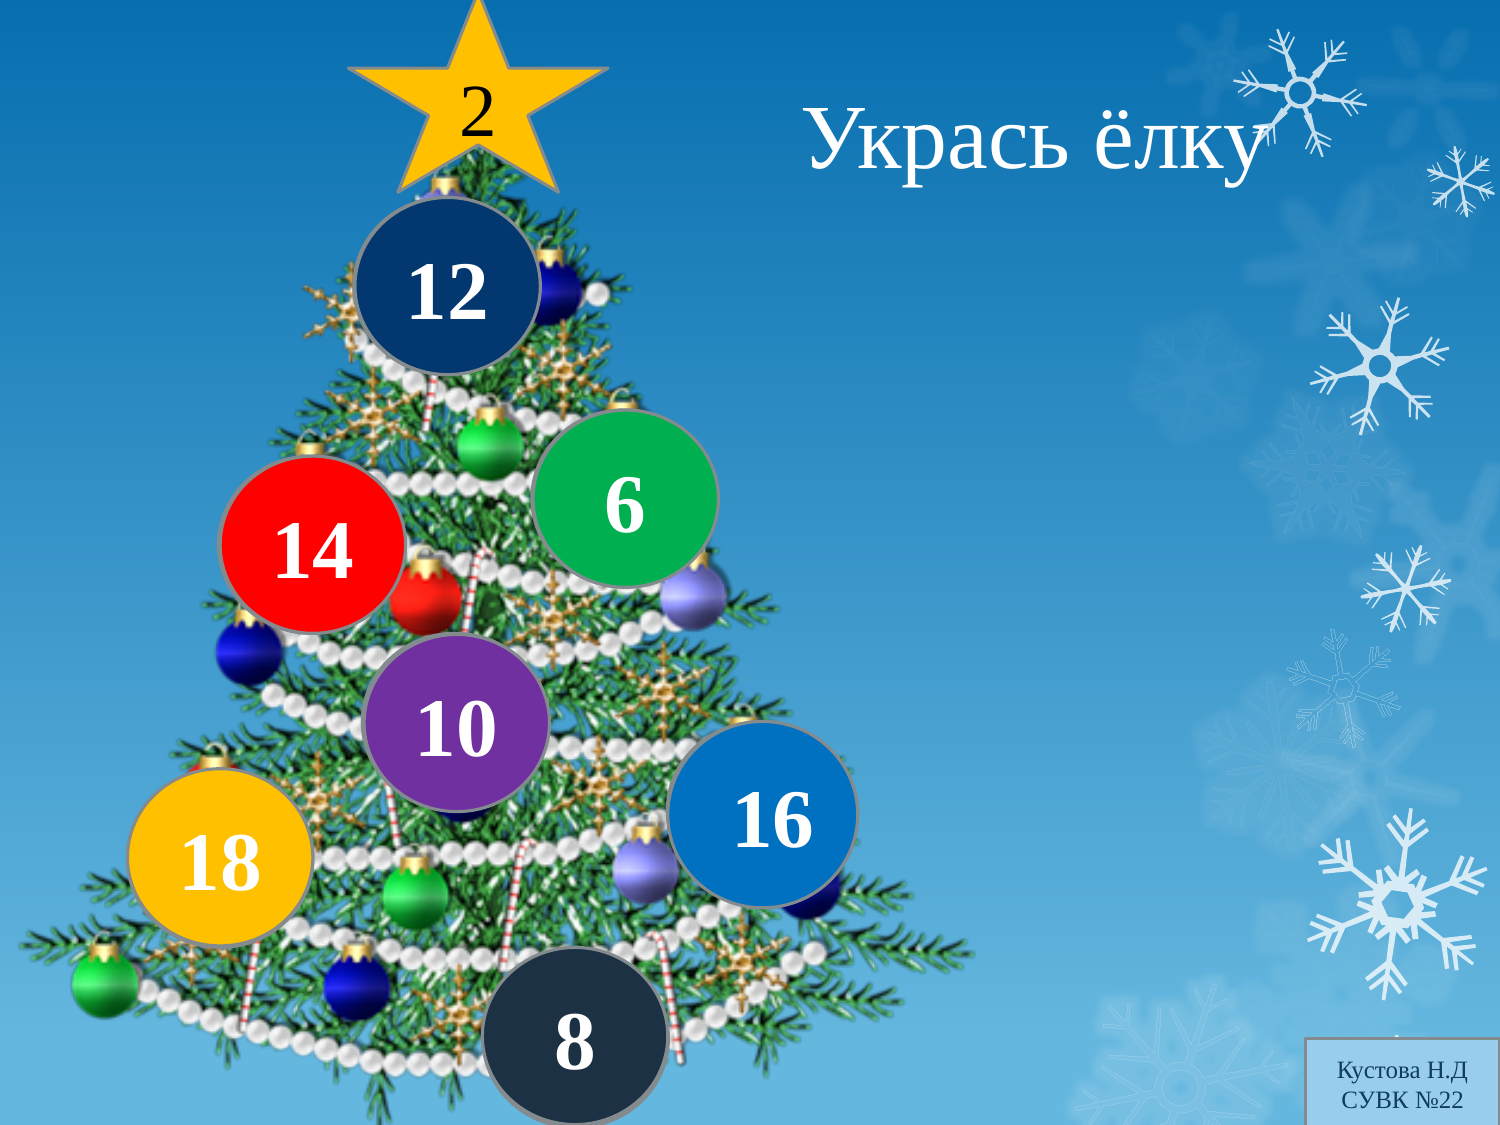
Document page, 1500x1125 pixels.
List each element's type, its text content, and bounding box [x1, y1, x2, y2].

text_box Кустова Н.Д СУВК №22 [1304, 1037, 1500, 1125]
picture [0, 0, 998, 1125]
title Укрась ёлку [1002, 56, 1500, 209]
